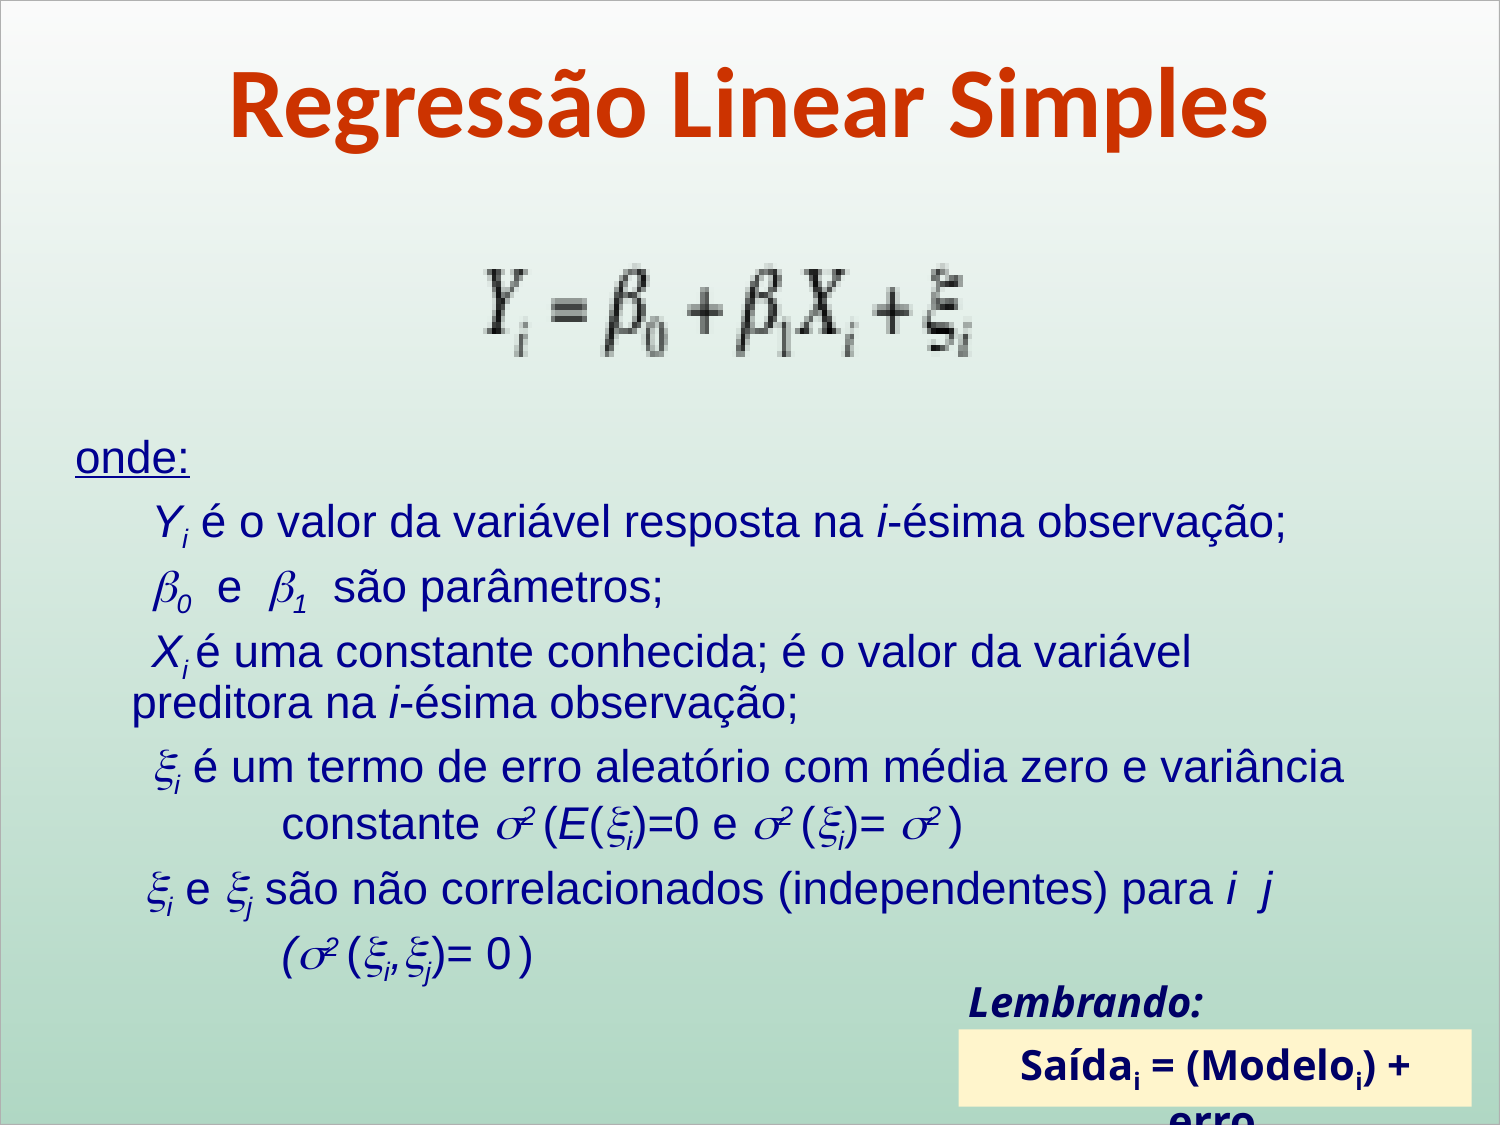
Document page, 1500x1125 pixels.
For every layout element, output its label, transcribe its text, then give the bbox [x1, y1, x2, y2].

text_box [474, 246, 1095, 370]
text_box Lembrando: [953, 968, 1230, 1034]
text_box Saídai = (Modeloi) + erroi [960, 1030, 1472, 1125]
text_box Regressão Linear Simples [0, 30, 1500, 165]
list onde: Yi é o valor da variável resposta na i-ésima observação; 0 e 1 são parâmetros; Xi é uma constante conhecida; é o valor da variável preditora na i-ésima observação; i é um termo de erro aleatório com média zero e variância constante 2 (E(i)=0 e 2 (i)= 2 ) i e j são não correlacionados (independentes) para i j (2 (i,j)= 0 ) [59, 425, 1411, 1003]
